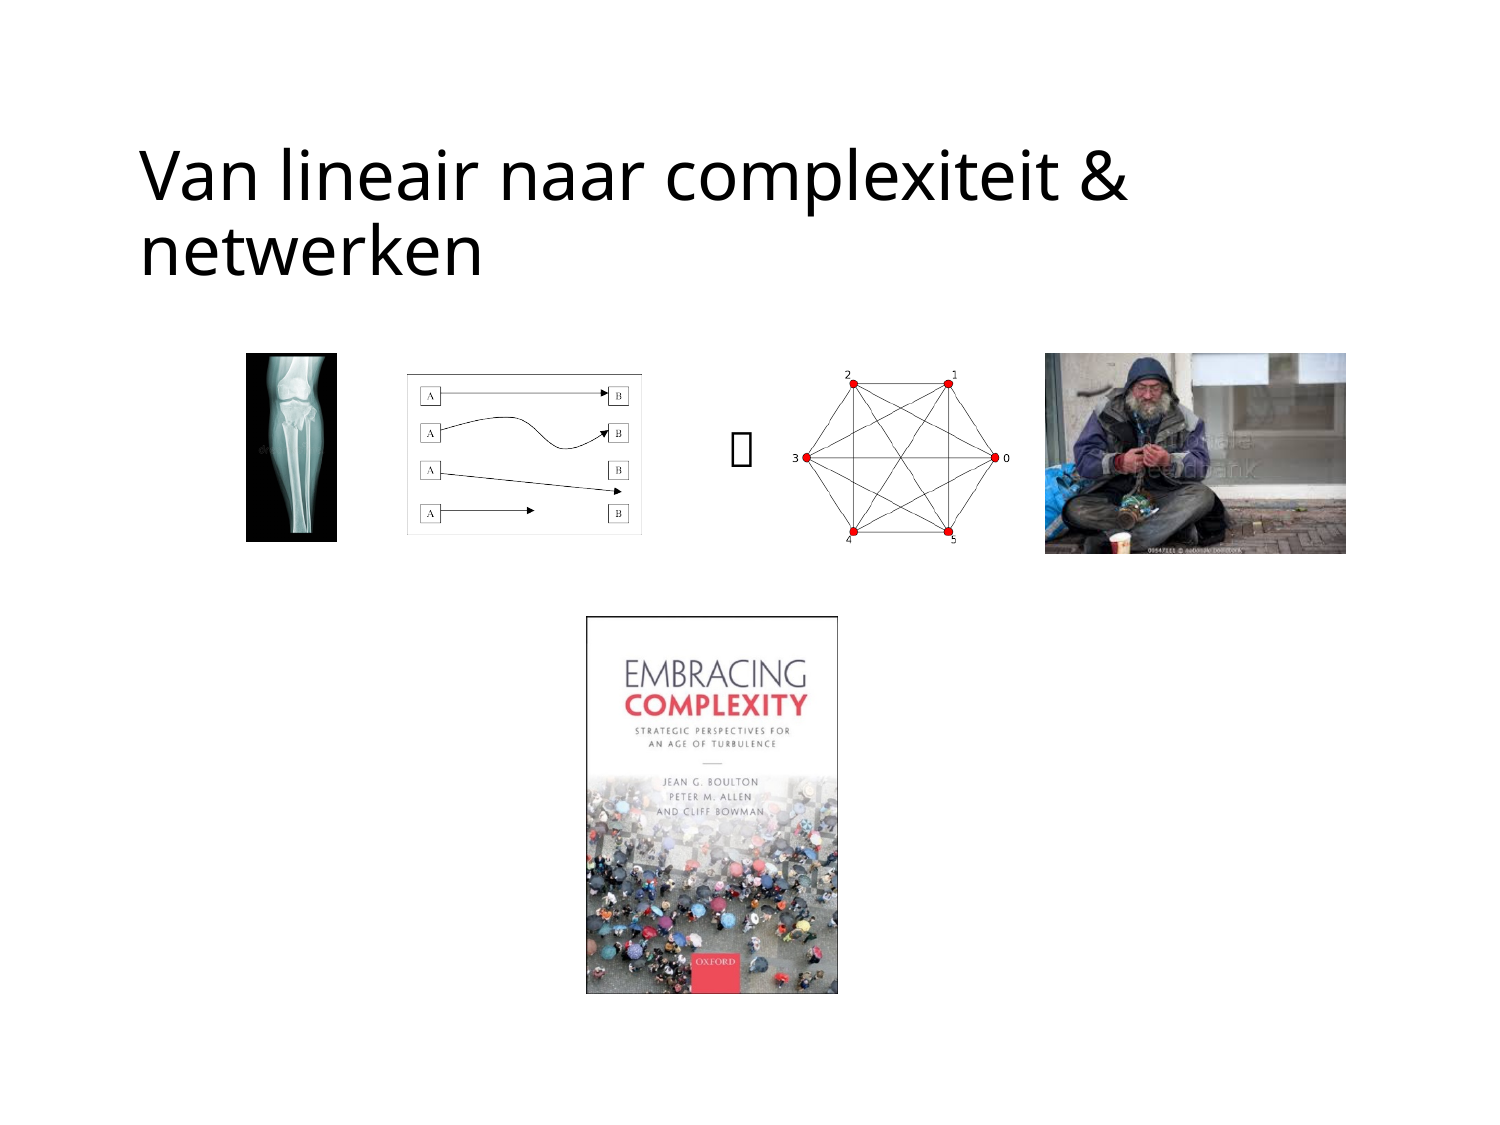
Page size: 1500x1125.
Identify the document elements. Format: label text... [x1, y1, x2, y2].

picture [407, 374, 642, 535]
title Van lineair naar complexiteit & netwerken [124, 131, 1376, 346]
picture [586, 616, 838, 994]
picture [787, 359, 1019, 558]
picture [1045, 353, 1346, 554]
text_box  [712, 411, 787, 485]
picture [246, 353, 337, 542]
